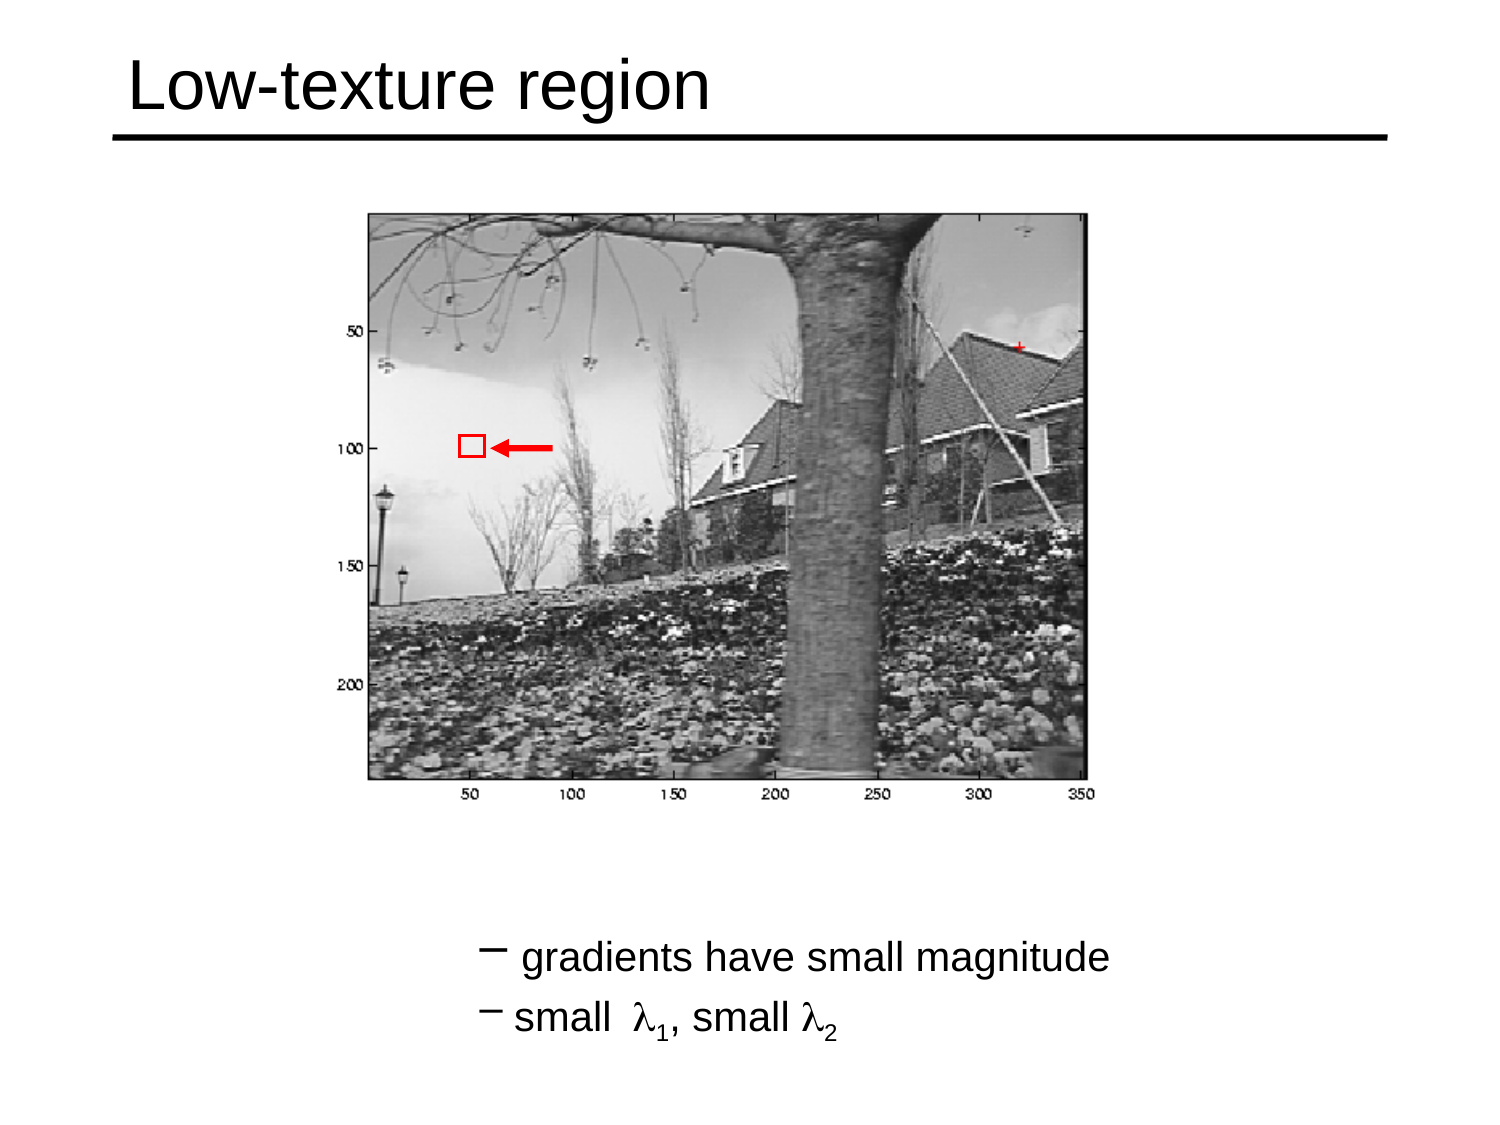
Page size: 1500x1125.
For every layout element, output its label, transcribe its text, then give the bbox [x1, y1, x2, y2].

title Low-texture region [112, 12, 1388, 151]
picture [249, 162, 1176, 857]
text_box gradients have small magnitude small l1, small l2 [464, 920, 1126, 1049]
